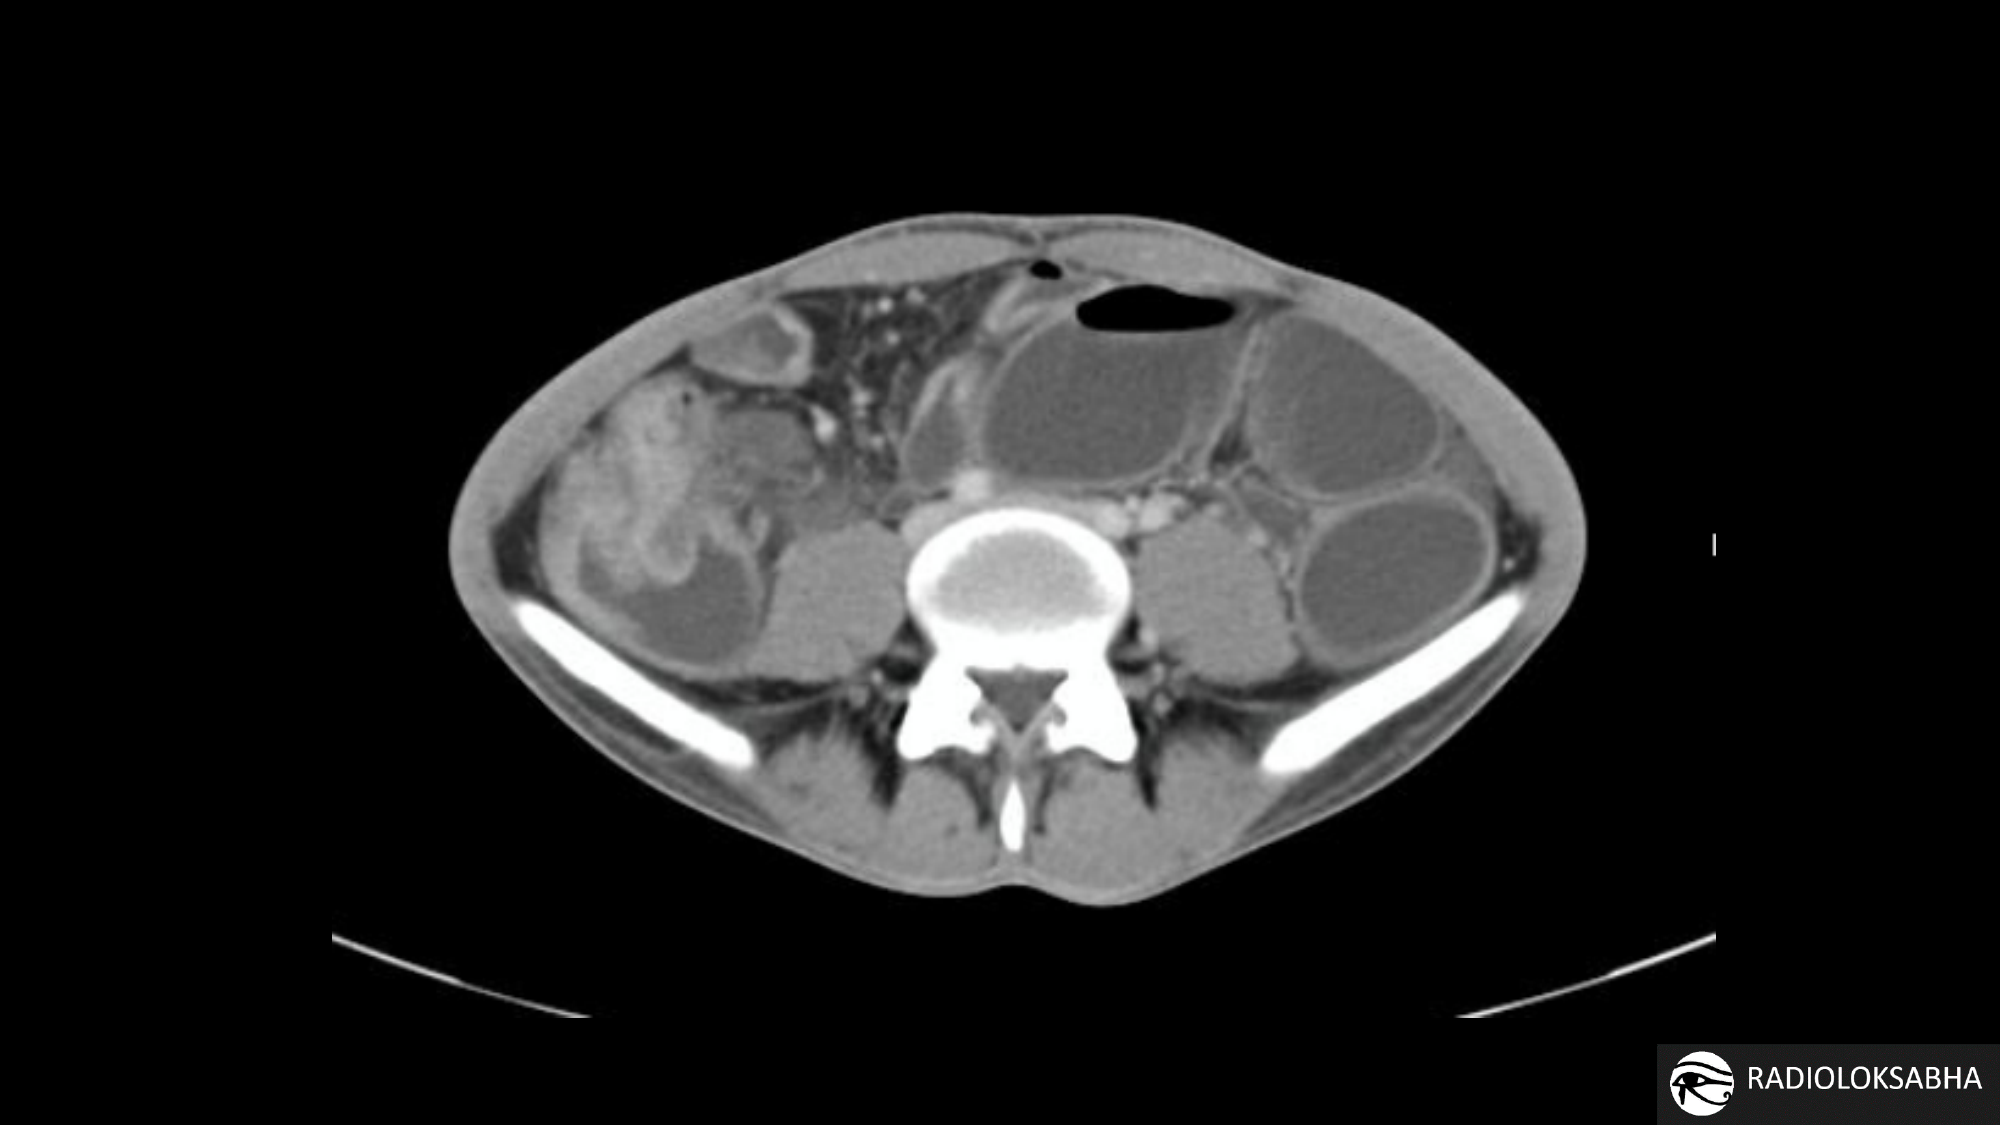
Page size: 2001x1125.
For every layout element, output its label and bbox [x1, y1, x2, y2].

list [332, 107, 1716, 1018]
picture [1657, 1044, 2000, 1125]
